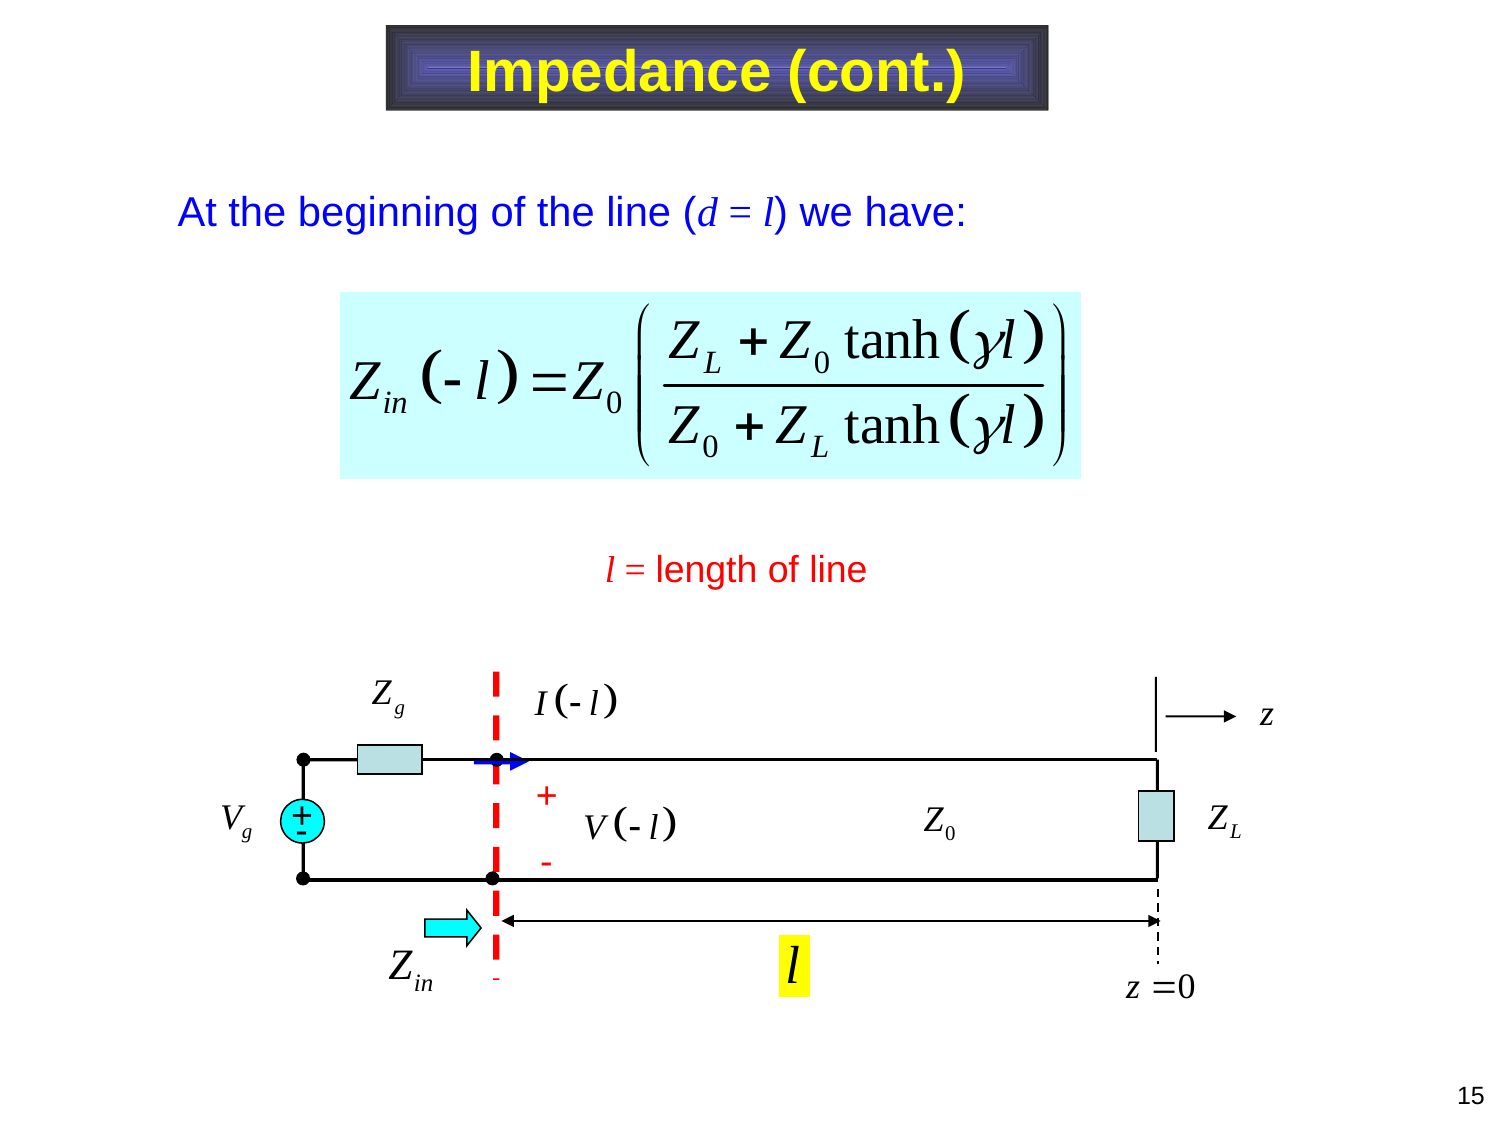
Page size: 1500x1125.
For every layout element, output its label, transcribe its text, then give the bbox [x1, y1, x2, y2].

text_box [217, 668, 1284, 1008]
text_box At the beginning of the line (d = l) we have: [162, 177, 982, 242]
text_box l = length of line [589, 537, 883, 598]
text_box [339, 291, 1082, 479]
text_box Impedance (cont.) [385, 25, 1049, 111]
slide_number 15 [1149, 1065, 1500, 1125]
